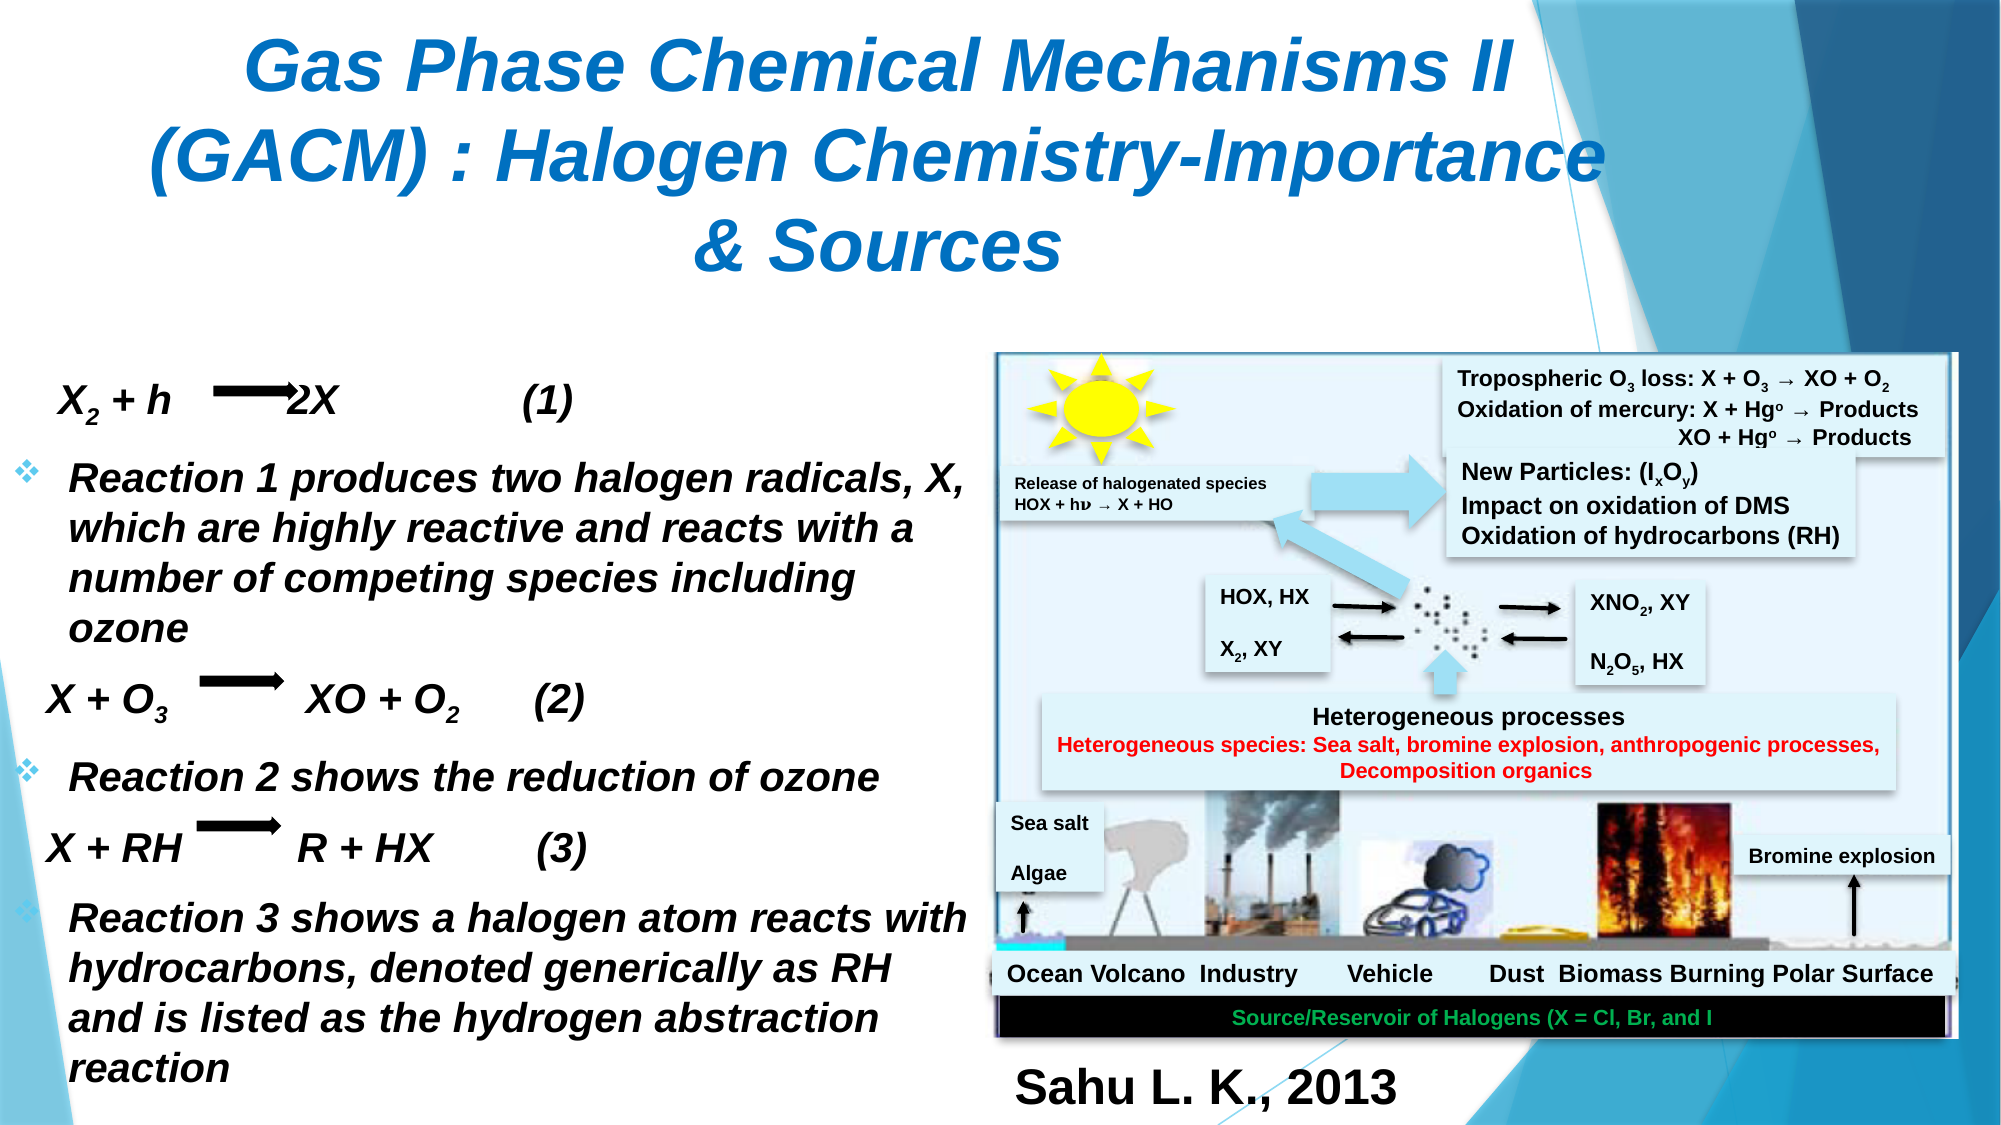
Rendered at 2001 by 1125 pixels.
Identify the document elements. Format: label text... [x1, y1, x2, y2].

text_box [195, 664, 290, 699]
text_box [209, 374, 304, 408]
title Gas Phase Chemical Mechanisms II (GACM) : Halogen Chemistry-Importance & Sources [111, 8, 1647, 226]
picture [984, 352, 1960, 1039]
text_box [192, 809, 287, 843]
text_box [1500, 606, 1562, 610]
text_box Sahu L. K., 2013 [999, 1047, 1429, 1122]
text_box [1333, 605, 1395, 609]
